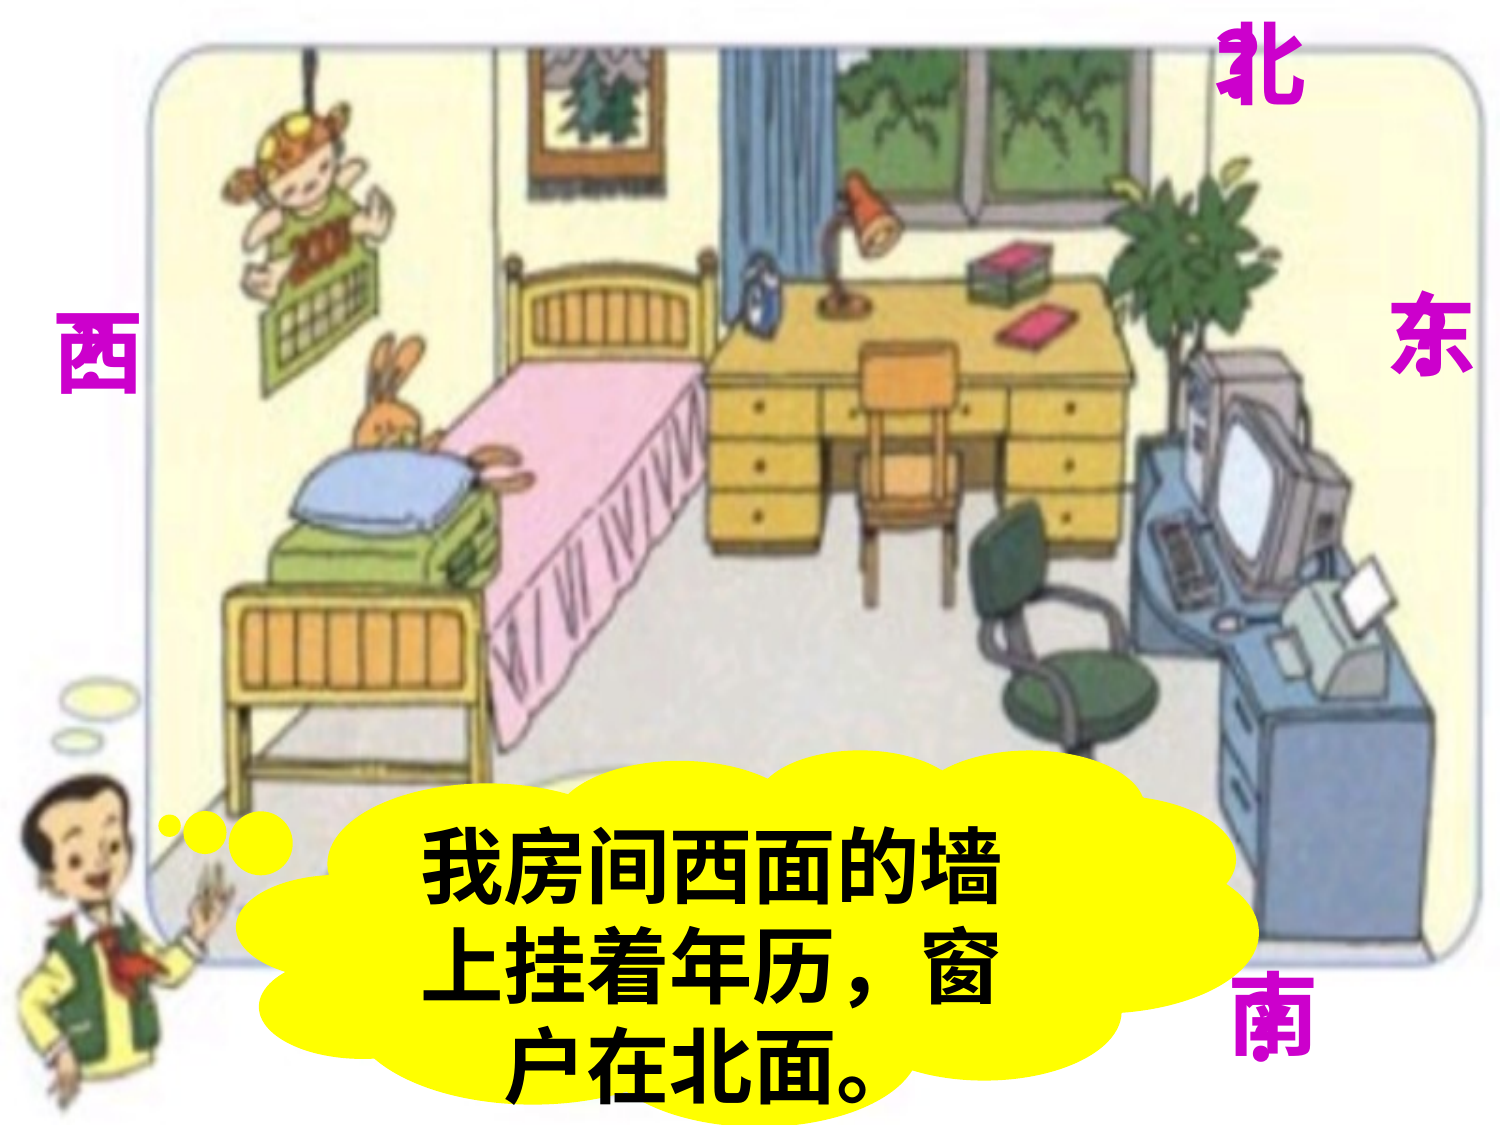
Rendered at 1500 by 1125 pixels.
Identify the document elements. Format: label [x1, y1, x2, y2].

text_box [0, 0, 1500, 1125]
